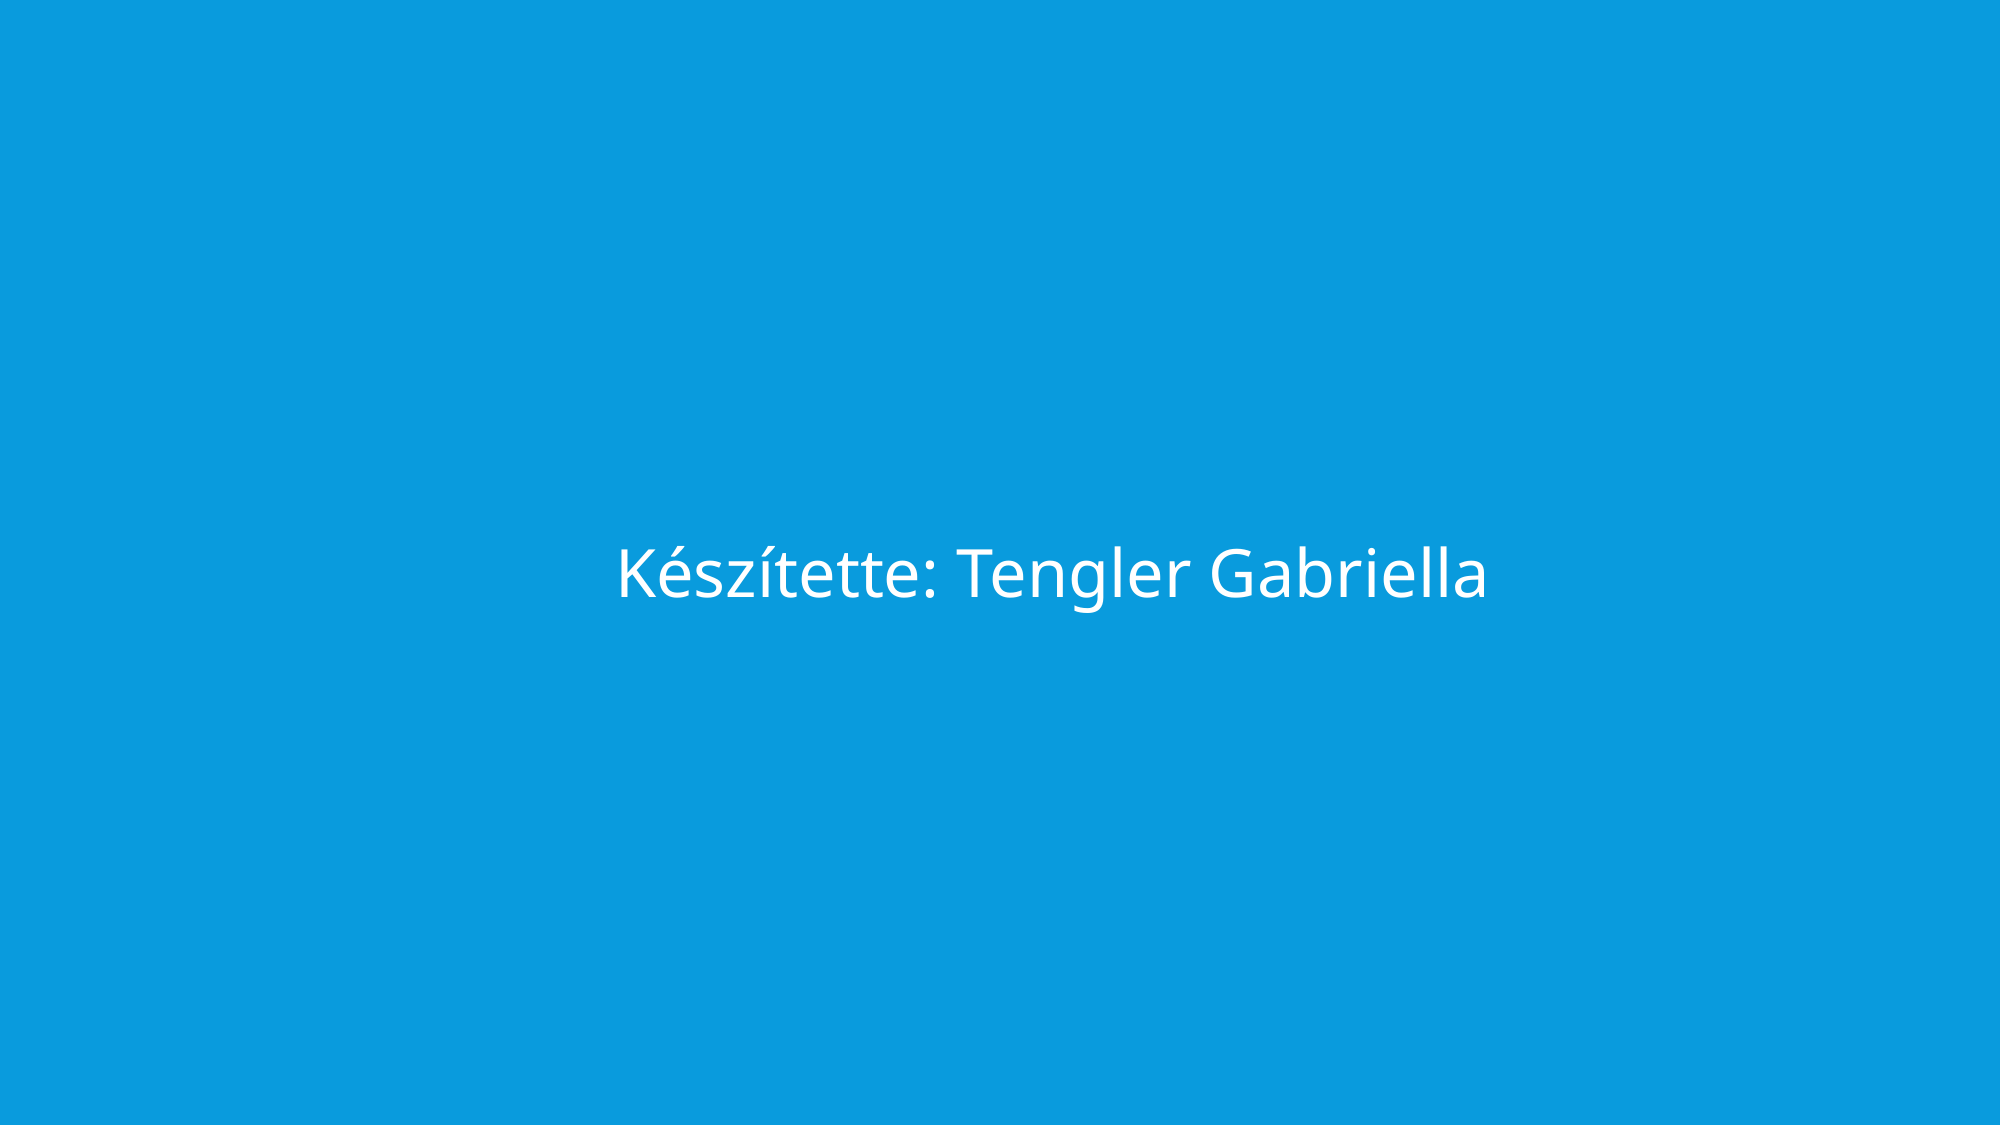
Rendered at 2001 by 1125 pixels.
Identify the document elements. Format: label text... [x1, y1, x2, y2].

list Készítette: Tengler Gabriella [0, 329, 1605, 1021]
